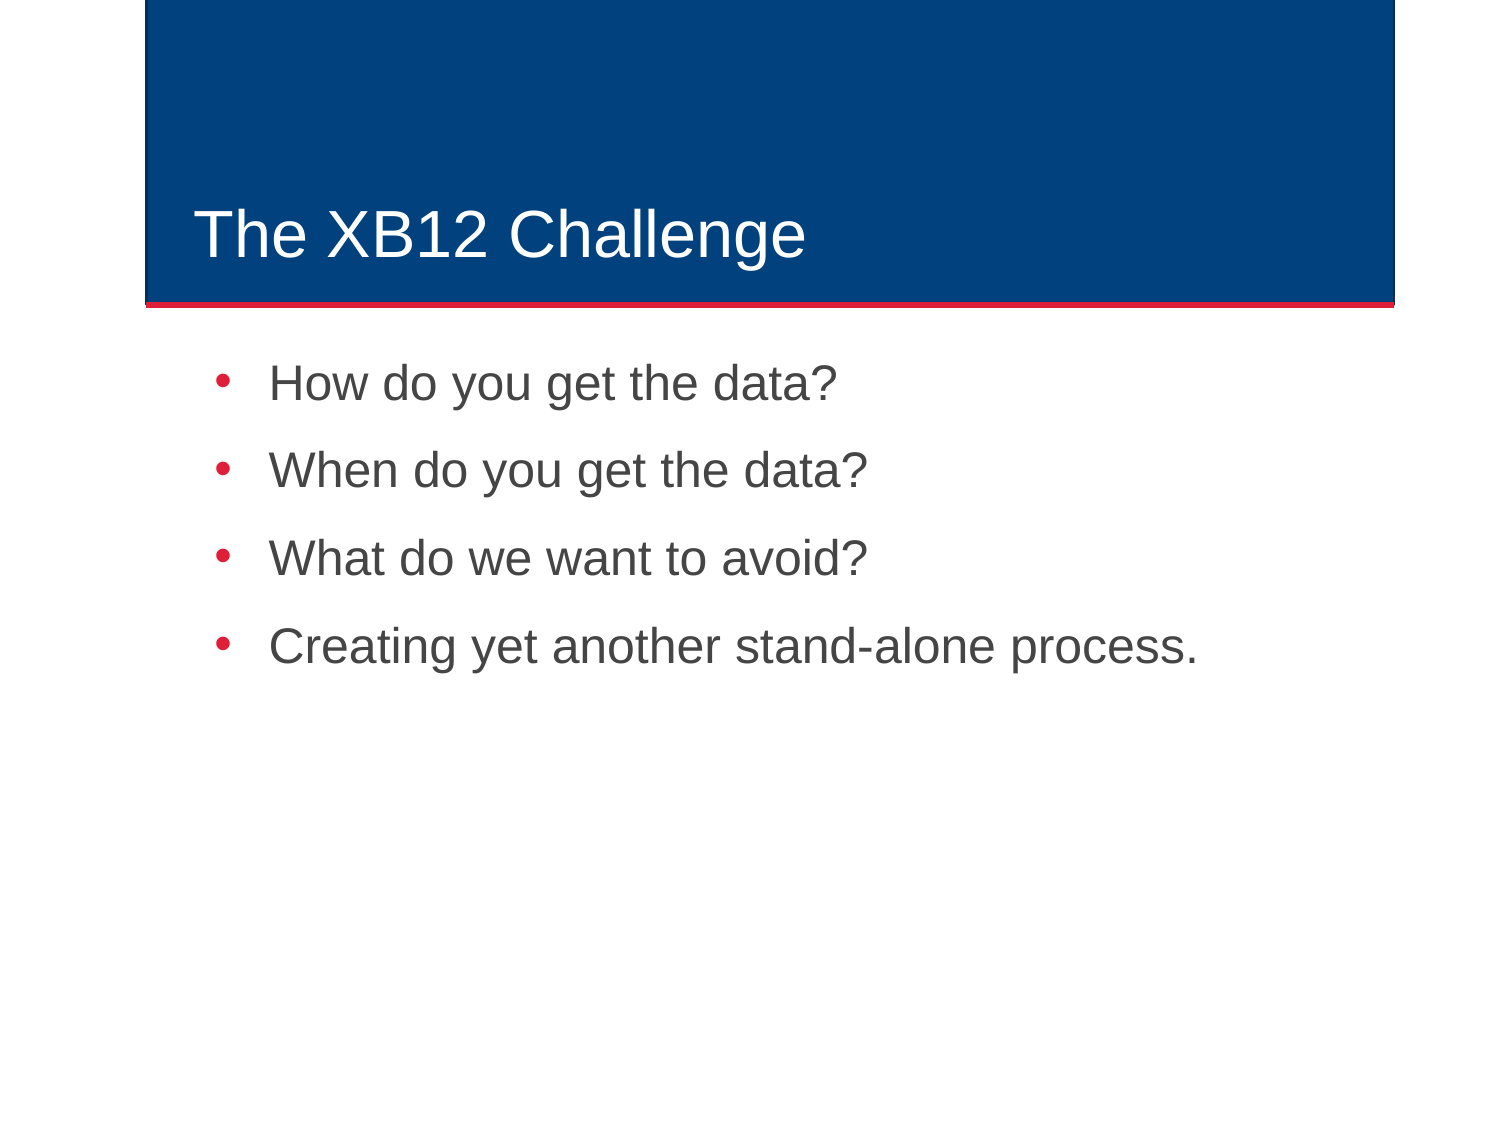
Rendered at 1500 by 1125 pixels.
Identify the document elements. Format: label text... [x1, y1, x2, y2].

list How do you get the data? When do you get the data? What do we want to avoid? Creating yet another stand-alone process. [178, 330, 1361, 994]
title The XB12 Challenge [178, 132, 1361, 280]
